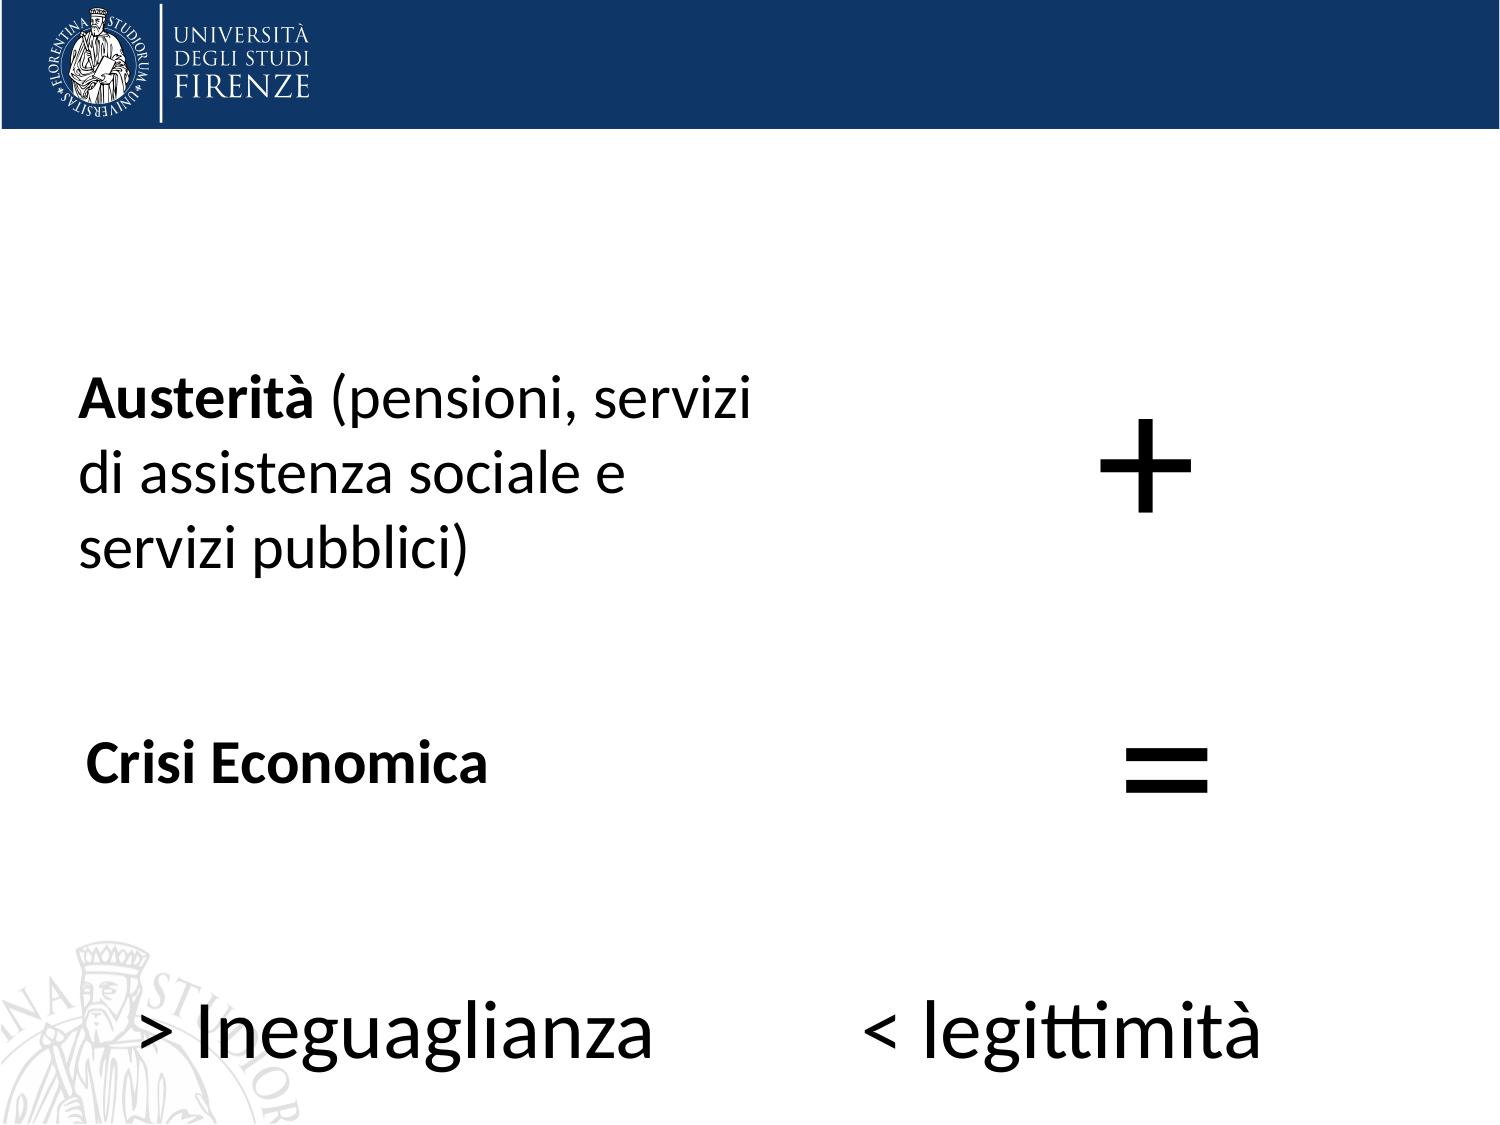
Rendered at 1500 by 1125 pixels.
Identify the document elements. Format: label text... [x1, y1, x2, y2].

text_box > Ineguaglianza < legittimità [119, 959, 1377, 1090]
text_box + [1081, 314, 1356, 473]
text_box Crisi Economica [71, 706, 765, 912]
picture [0, 846, 355, 1125]
text_box Austerità (pensioni, servizi di assistenza sociale e servizi pubblici) [63, 341, 772, 587]
text_box = [1102, 619, 1377, 762]
picture [0, 0, 1500, 131]
